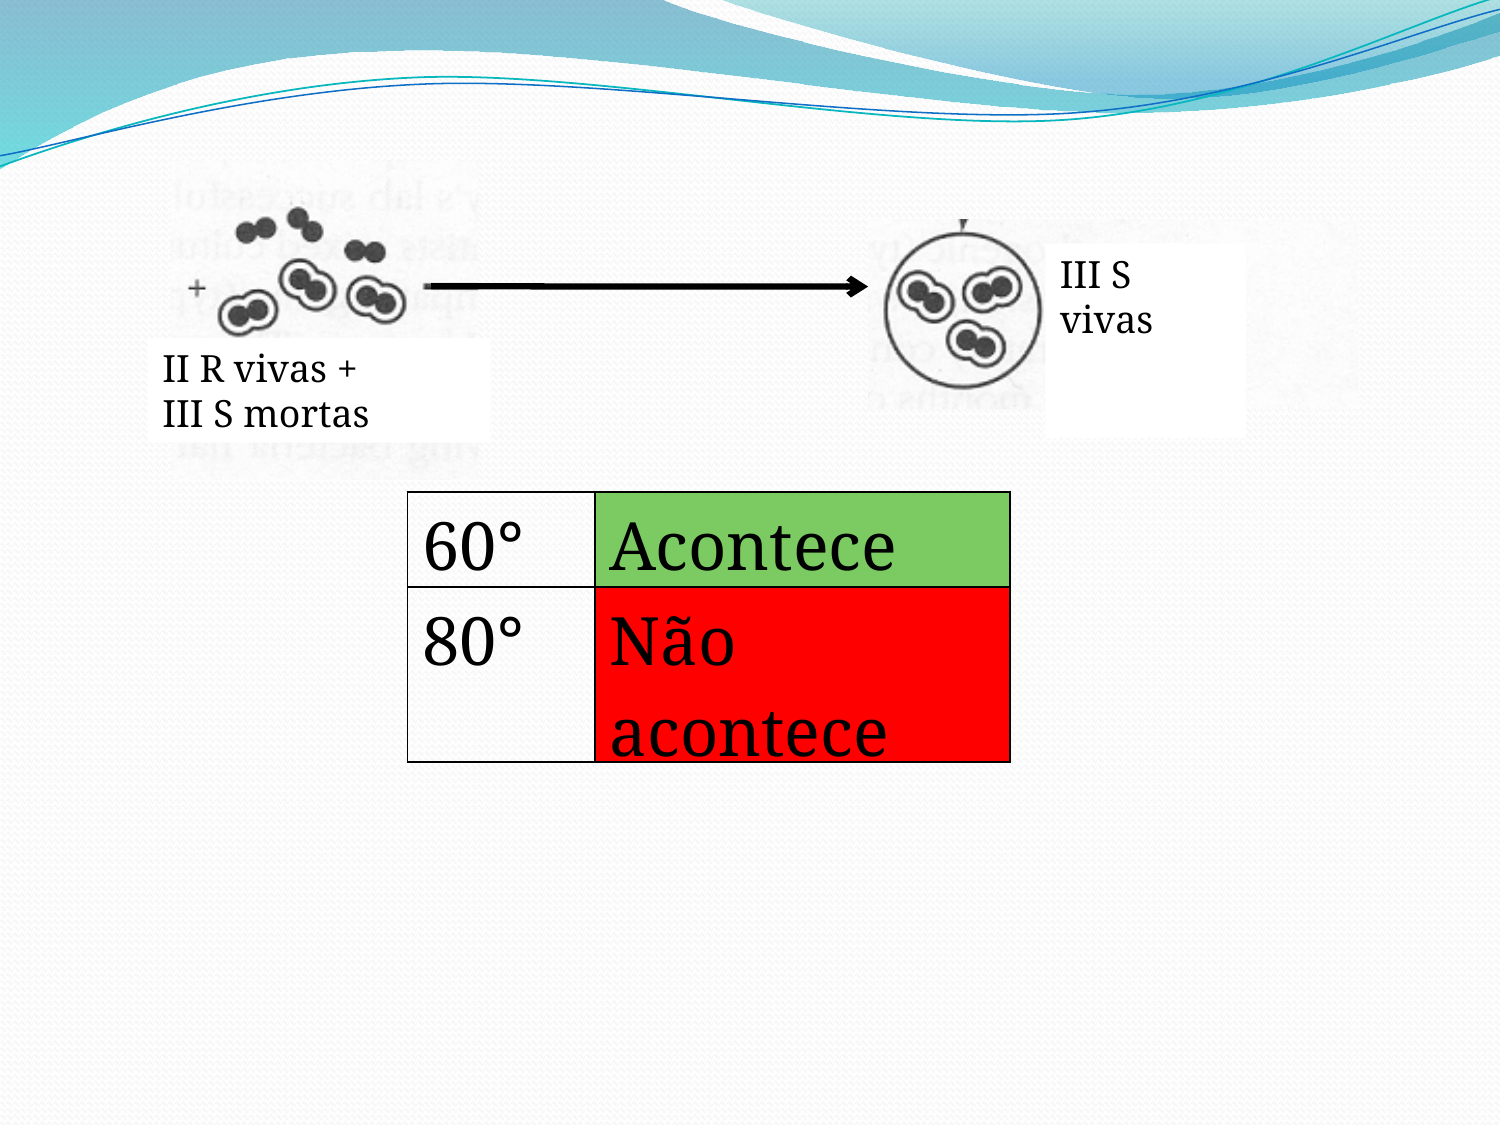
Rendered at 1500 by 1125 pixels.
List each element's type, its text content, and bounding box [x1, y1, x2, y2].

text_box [147, 160, 1359, 481]
table_header 60° [408, 493, 594, 586]
table_header Acontece [596, 493, 1009, 586]
table_cell 80° [408, 588, 594, 761]
table_cell Não acontece [596, 588, 1009, 761]
